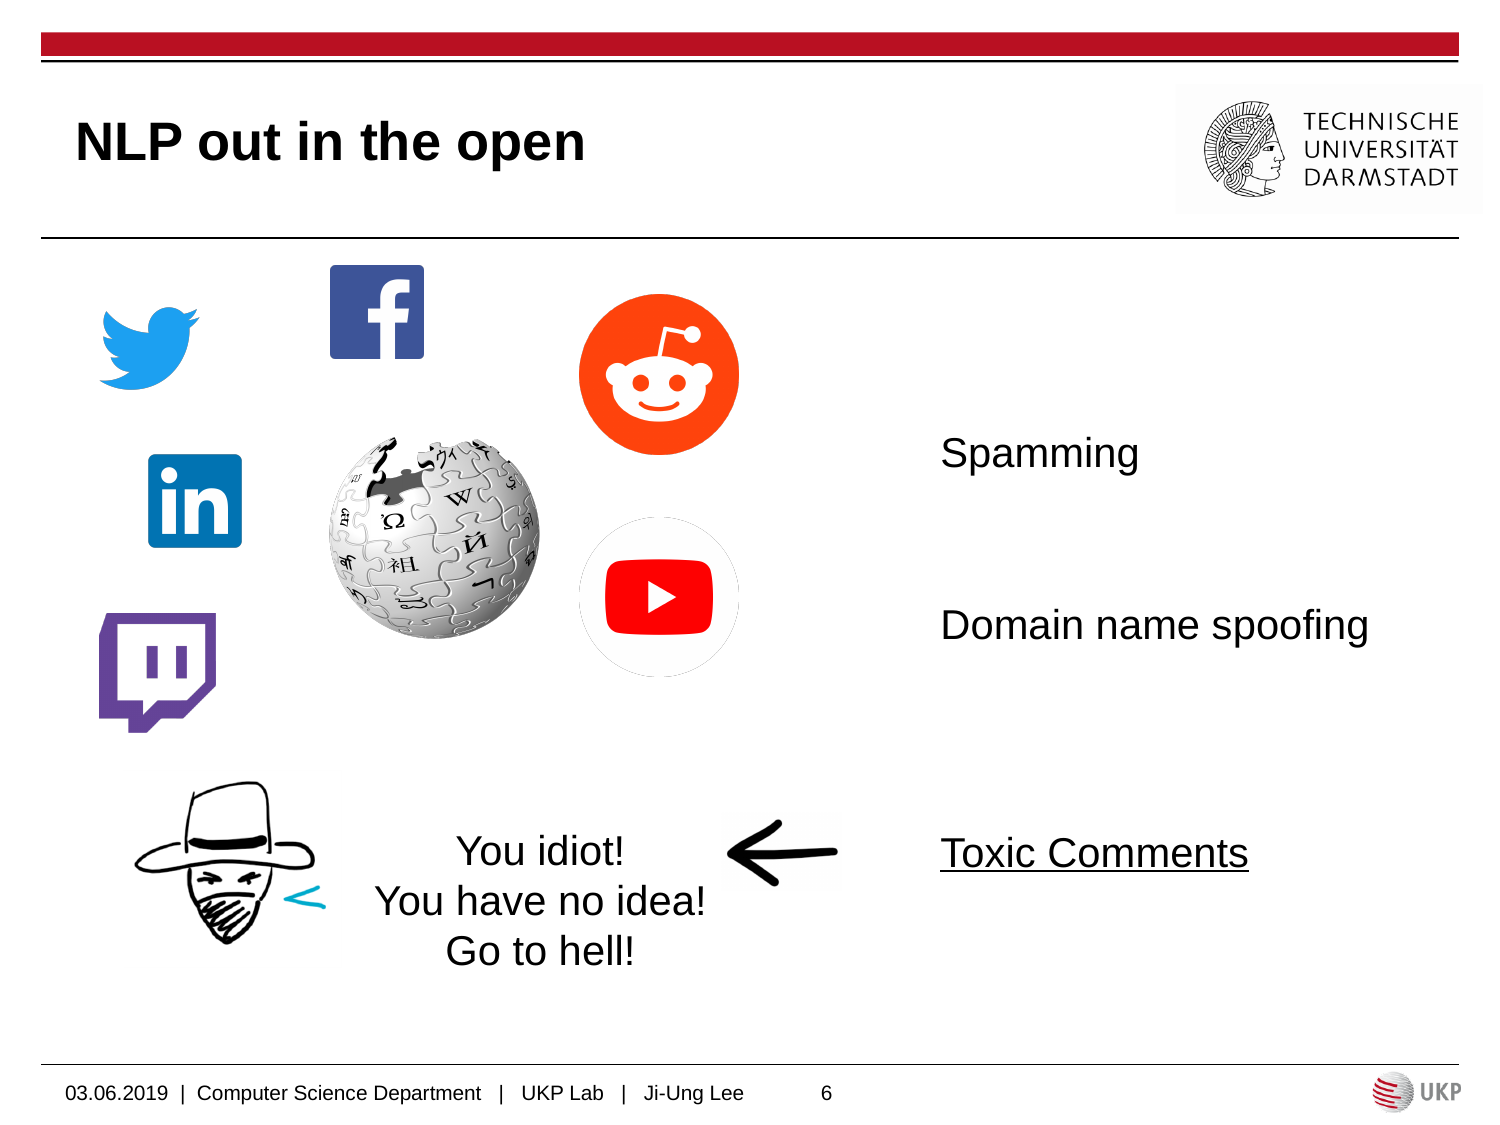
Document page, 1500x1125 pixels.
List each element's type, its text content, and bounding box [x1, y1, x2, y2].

picture [330, 265, 425, 360]
picture [306, 410, 561, 665]
picture [1425, 84, 1483, 214]
picture [1372, 1071, 1461, 1113]
picture [99, 307, 201, 390]
picture [578, 516, 739, 677]
text_box Domain name spoofing [925, 583, 1399, 695]
picture [722, 791, 842, 912]
title NLP out in the open [75, 45, 1425, 233]
picture [123, 769, 343, 968]
picture [147, 454, 242, 549]
picture [578, 294, 739, 455]
text_box Toxic Comments [925, 810, 1312, 893]
text_box You idiot! You have no idea! Go to hell! [341, 808, 739, 1006]
text_box Spamming [925, 410, 1165, 493]
picture [99, 613, 216, 733]
